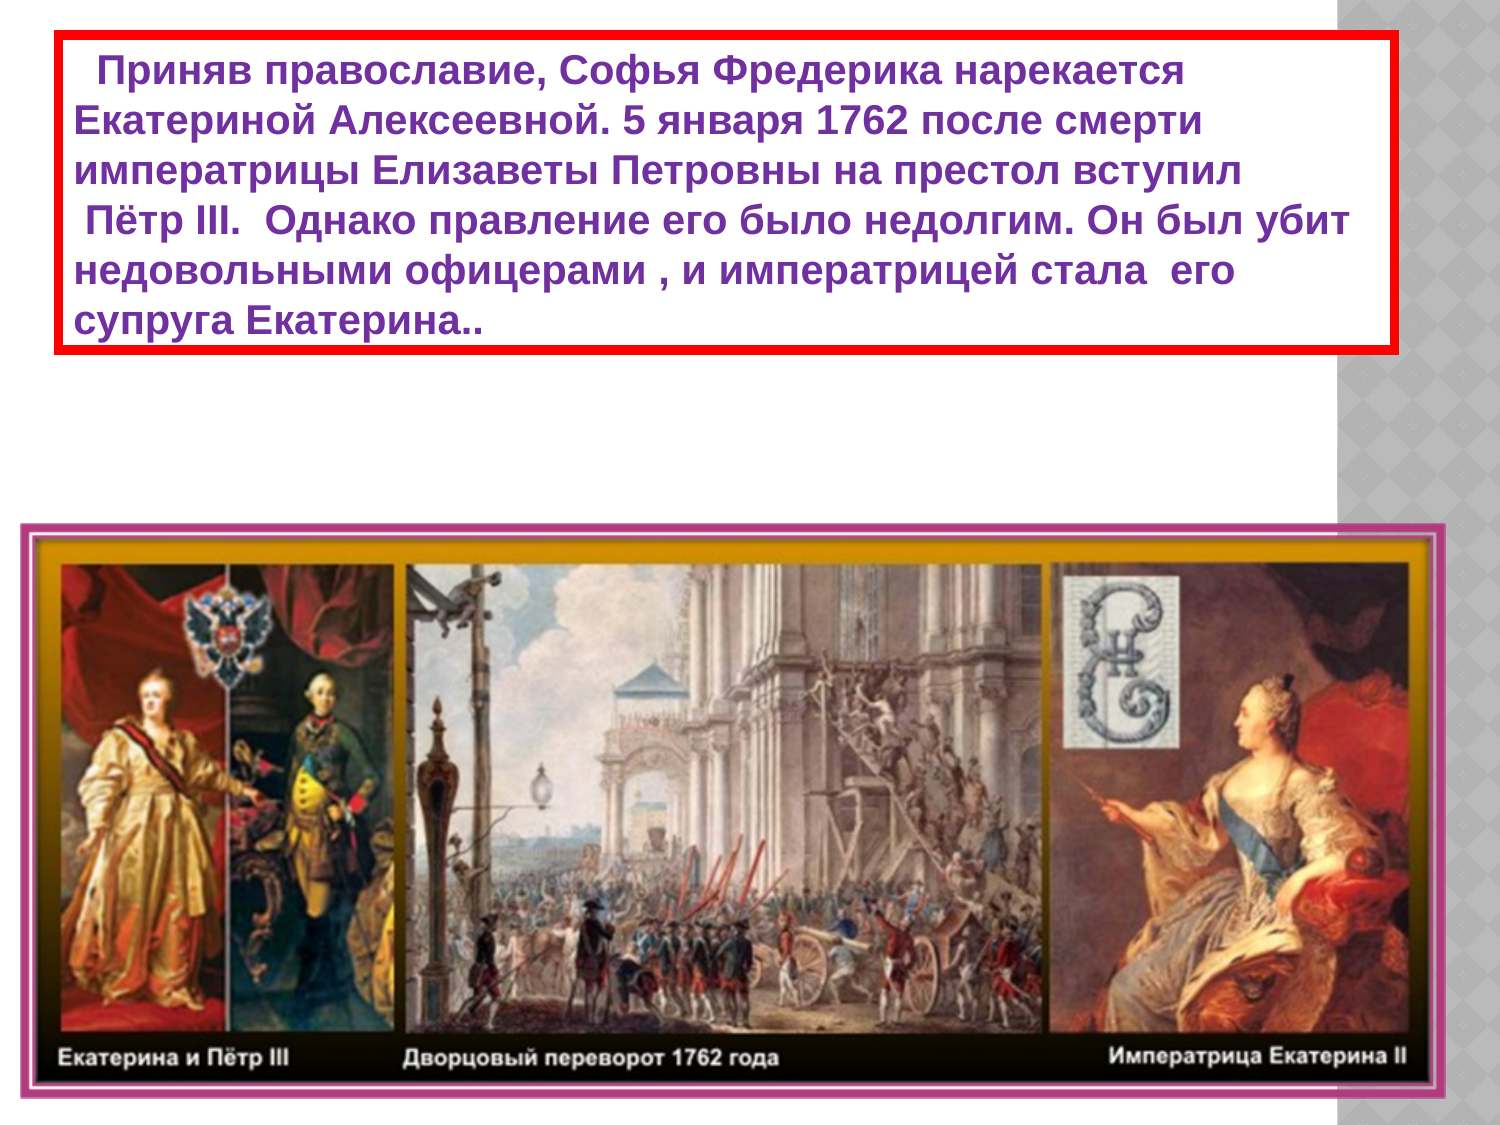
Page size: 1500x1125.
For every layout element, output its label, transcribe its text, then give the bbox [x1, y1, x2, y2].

picture [19, 523, 1446, 1100]
text_box Приняв православие, Софья Фредерика нарекается Екатериной Алексеевной. 5 января 1762 после смерти императрицы Елизаветы Петровны на престол вступил Пётр III. Однако правление его было недолгим. Он был убит недовольными офицерами , и императрицей стала его супруга Екатерина.. [58, 35, 1395, 350]
